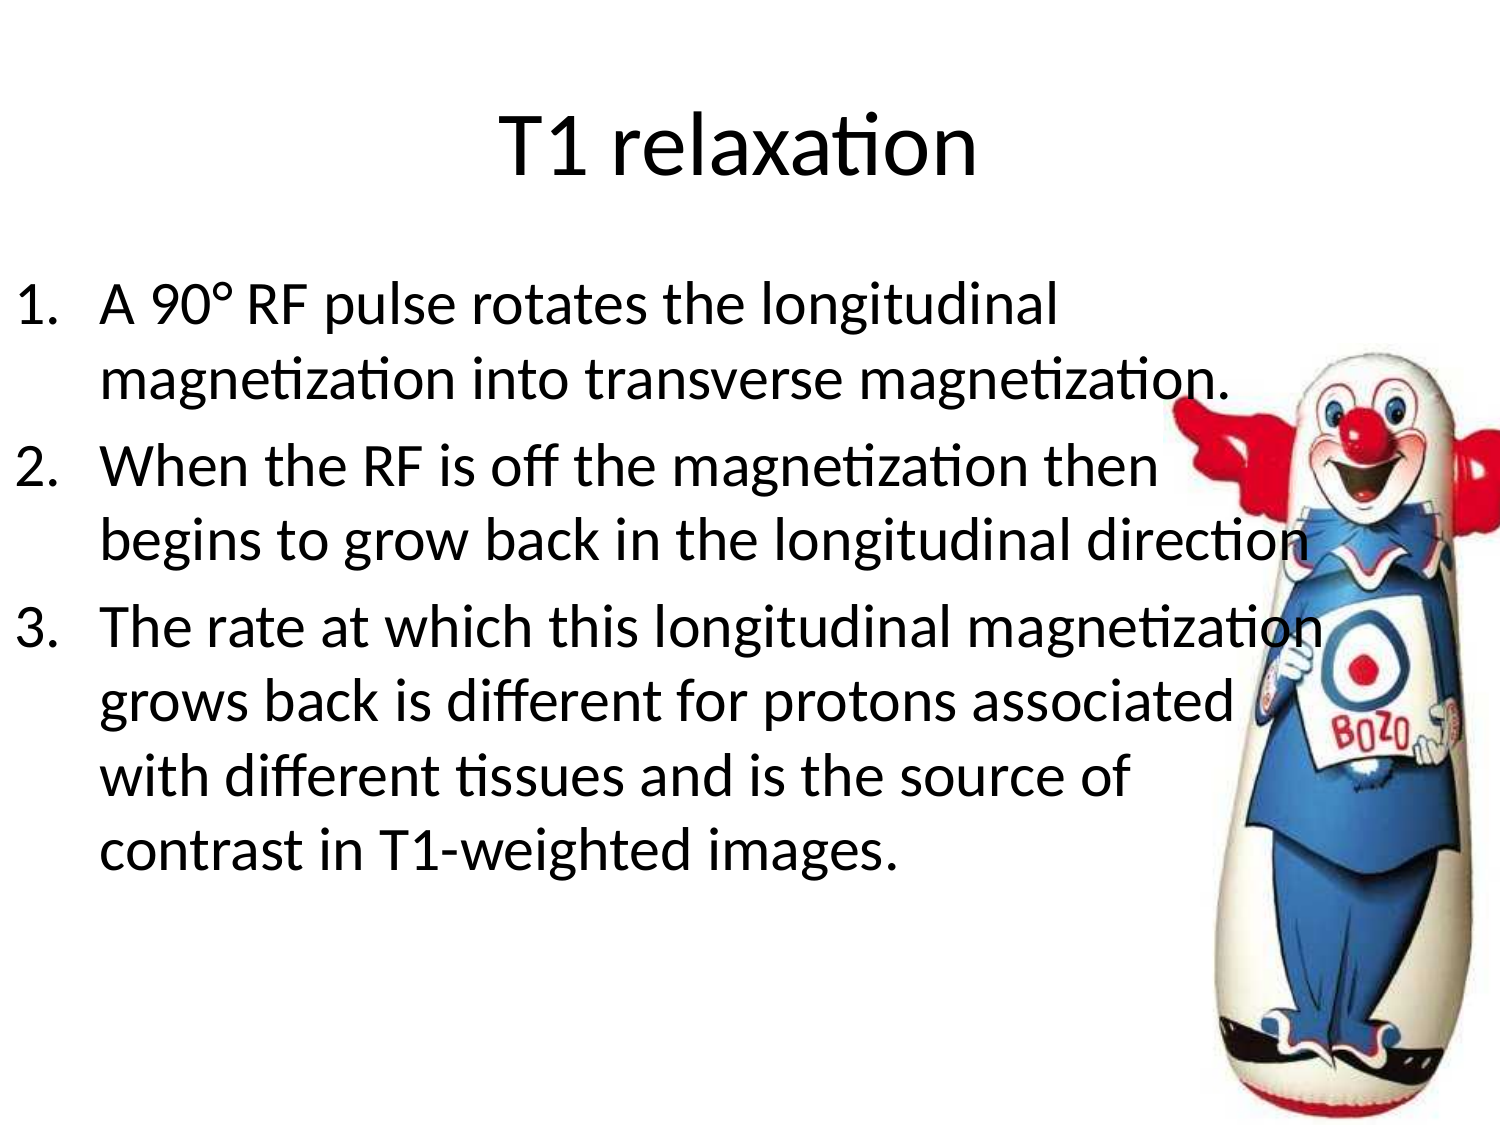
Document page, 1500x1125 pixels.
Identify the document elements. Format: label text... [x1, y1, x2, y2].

picture [1163, 343, 1500, 1125]
title T1 relaxation [75, 45, 1425, 233]
list A 90° RF pulse rotates the longitudinal magnetization into transverse magnetization. When the RF is off the magnetization then begins to grow back in the longitudinal direction The rate at which this longitudinal magnetization grows back is different for protons associated with different tissues and is the source of contrast in T1-weighted images. [0, 255, 1350, 998]
